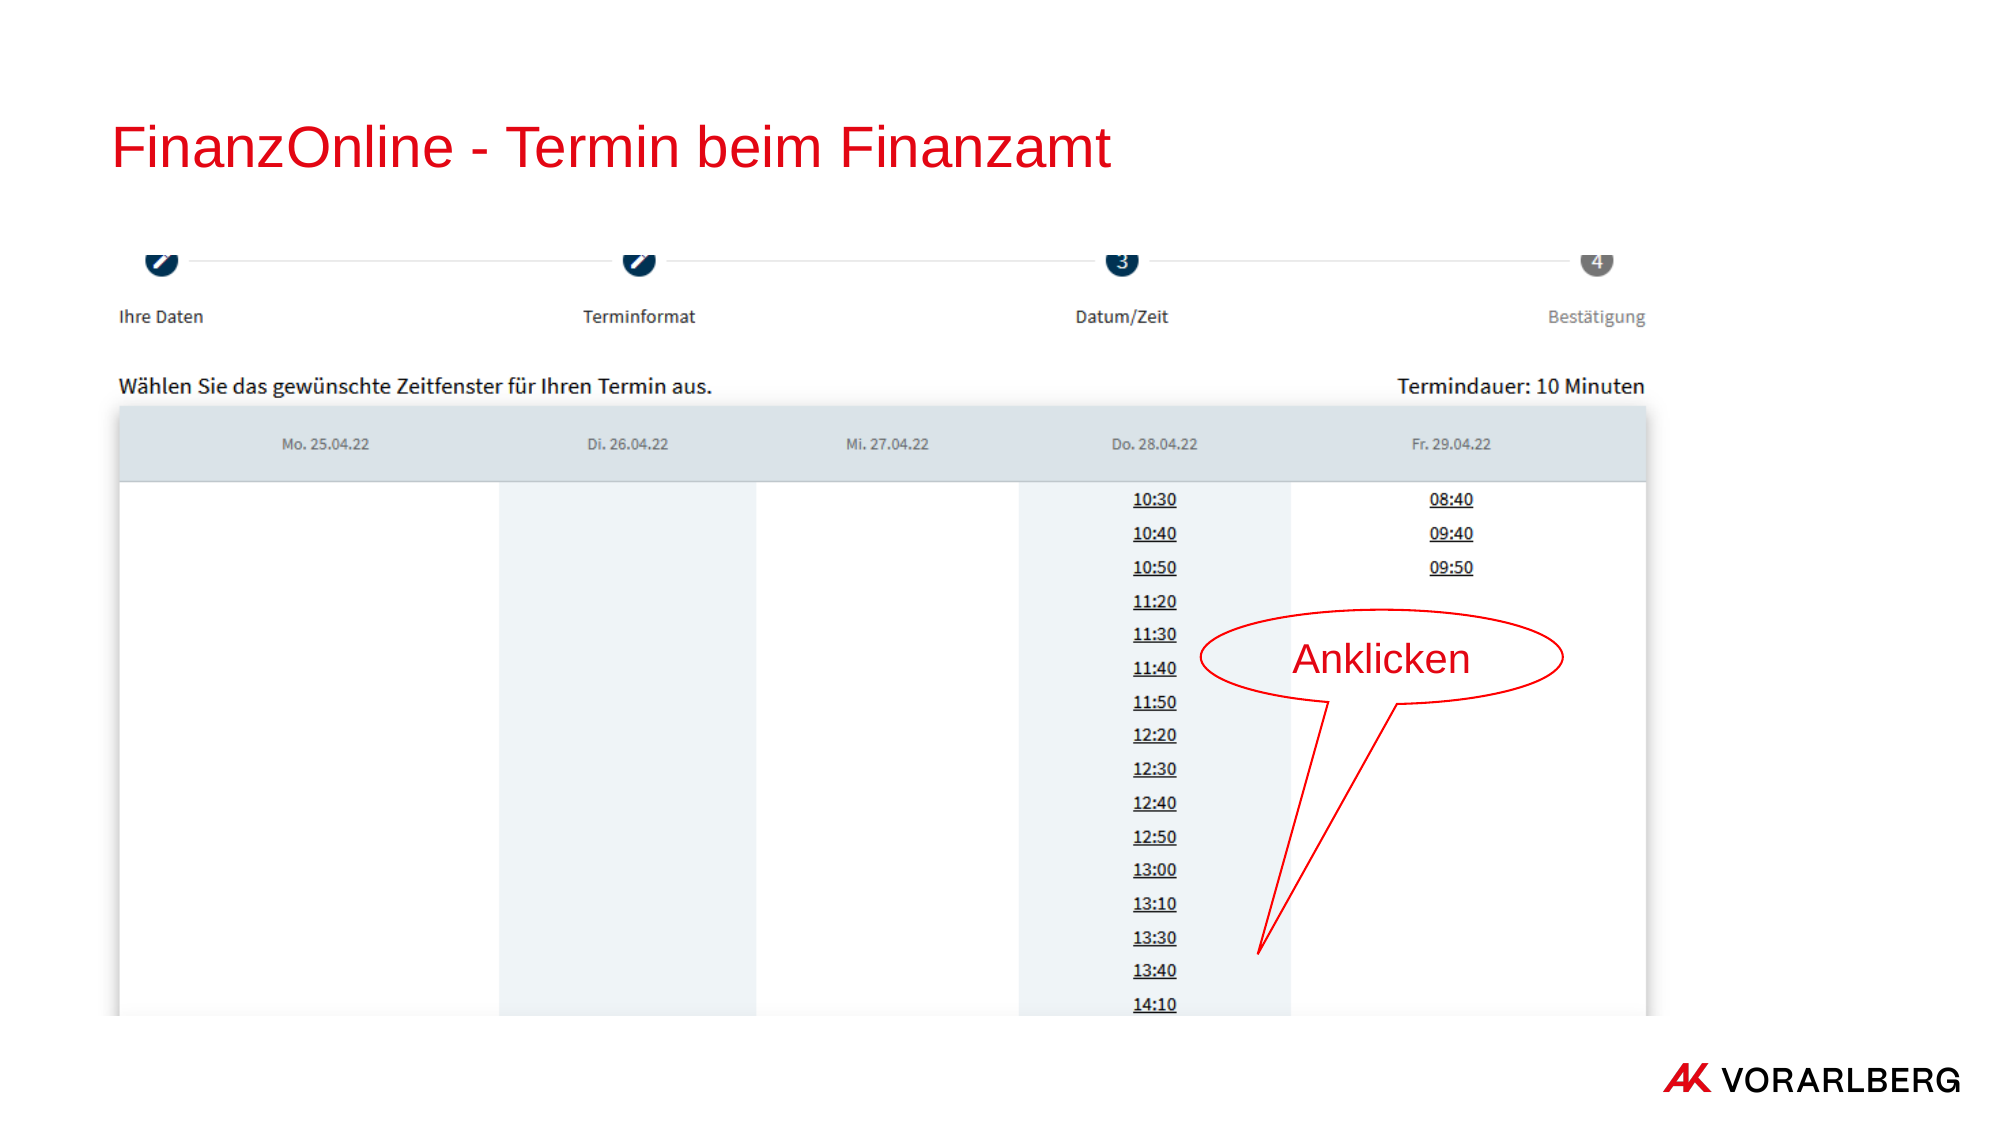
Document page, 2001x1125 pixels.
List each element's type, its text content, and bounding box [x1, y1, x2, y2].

picture [1662, 1062, 1961, 1093]
picture [98, 255, 1702, 1016]
title FinanzOnline - Termin beim Finanzamt [96, 101, 1178, 281]
